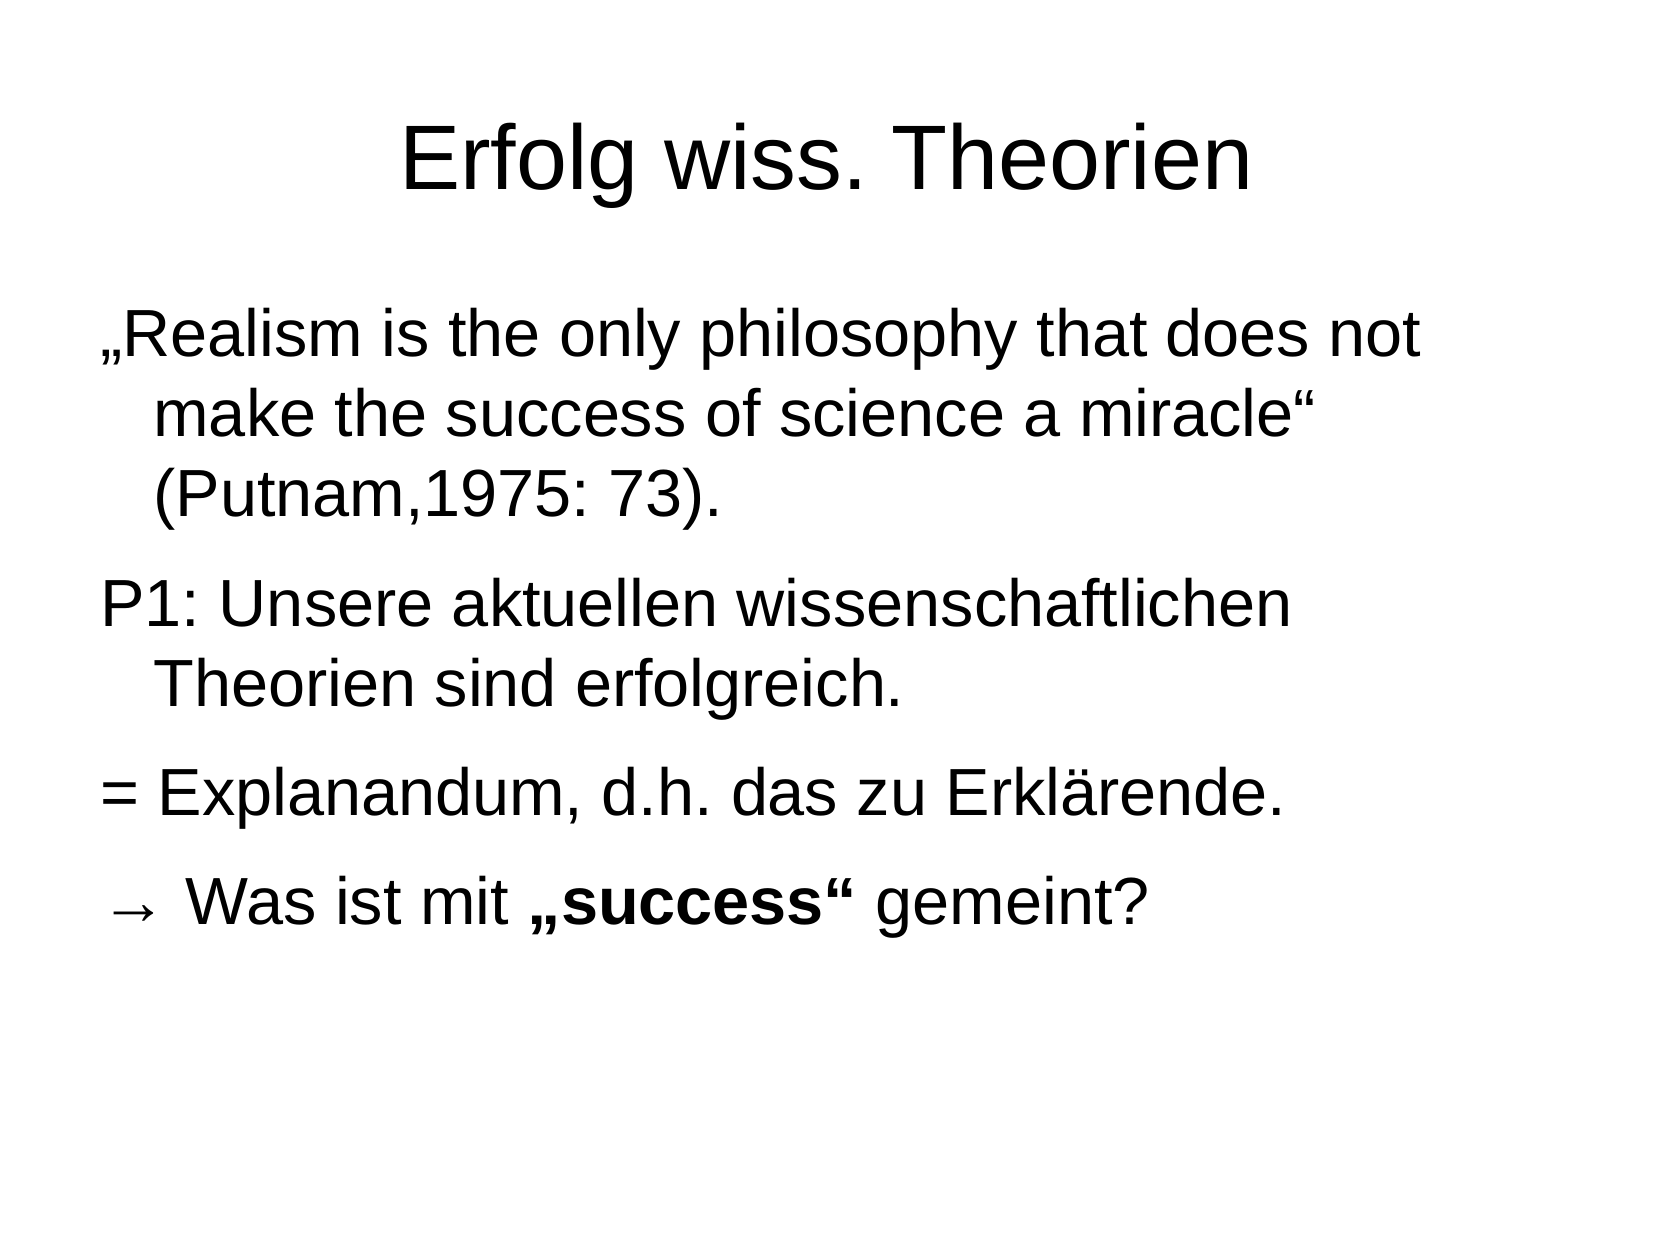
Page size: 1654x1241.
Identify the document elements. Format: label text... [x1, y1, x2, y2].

list „Realism is the only philosophy that does not make the success of science a miracle“ (Putnam,1975: 73). P1: Unsere aktuellen wissenschaftlichen Theorien sind erfolgreich. = Explanandum, d.h. das zu Erklärende. → Was ist mit „success“ gemeint? [82, 290, 1571, 1109]
title Erfolg wiss. Theorien [82, 49, 1571, 257]
